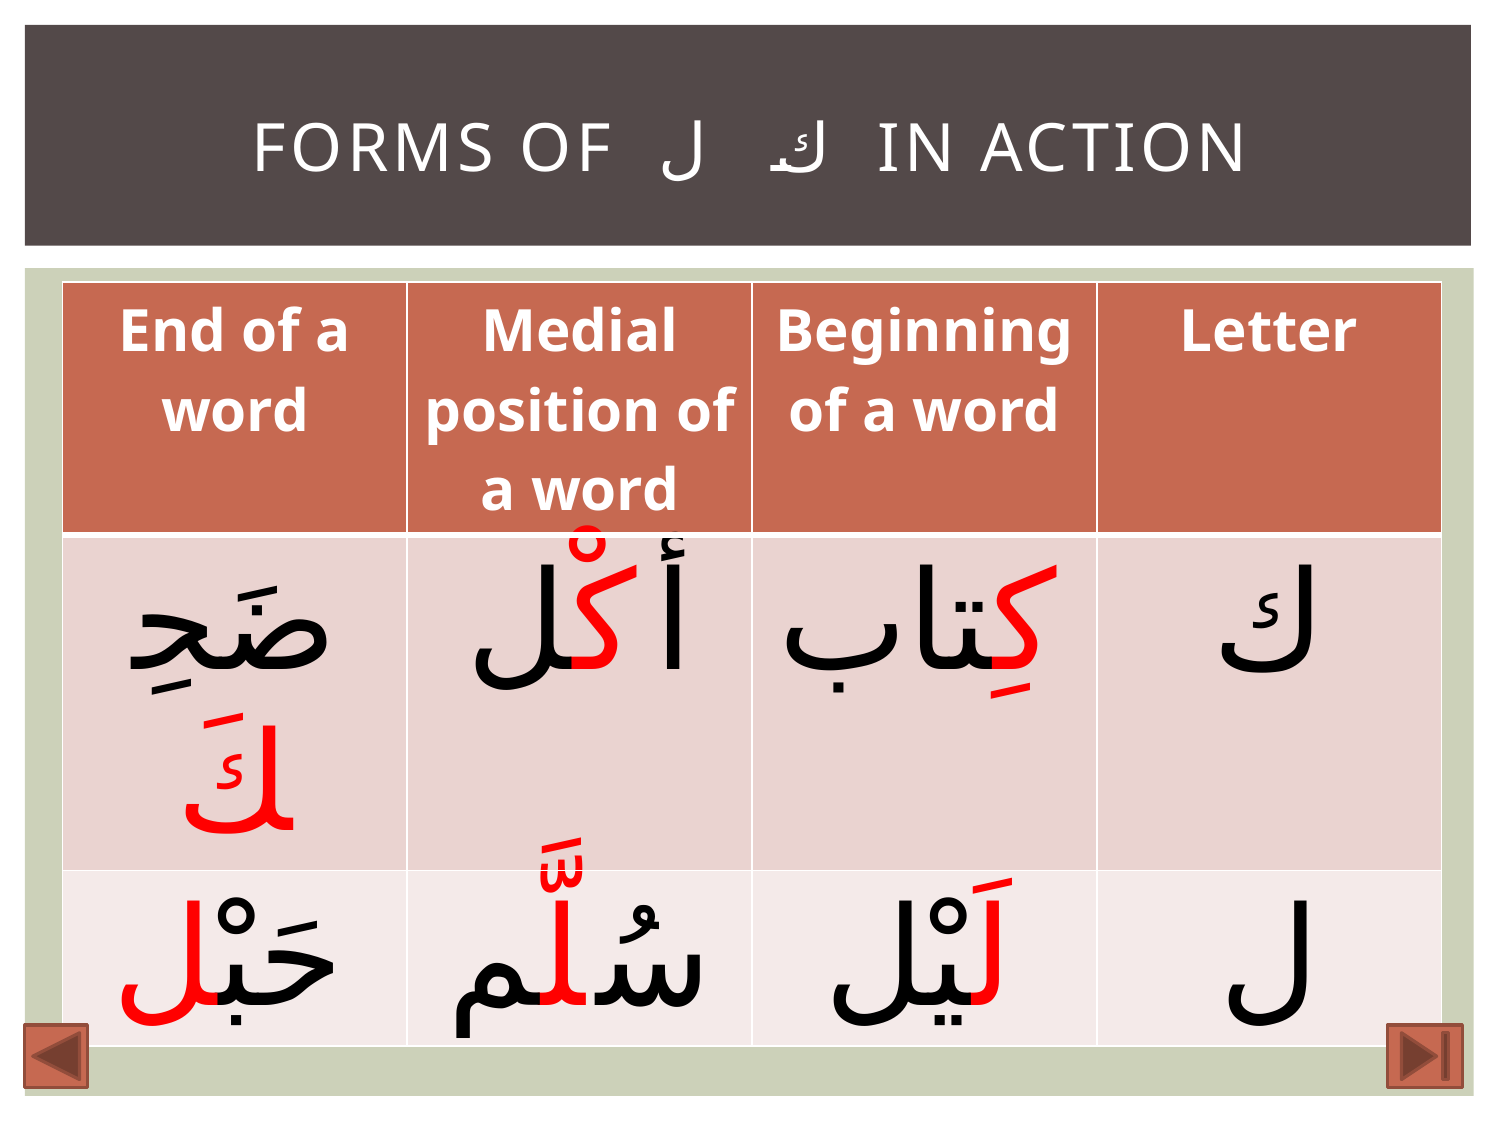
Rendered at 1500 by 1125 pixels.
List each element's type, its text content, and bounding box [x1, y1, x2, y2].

table_header Letter [1098, 283, 1441, 532]
table_cell حَبْل [63, 871, 406, 1045]
table_cell لَيْل [753, 871, 1096, 1045]
table_header Medial position of a word [408, 283, 751, 532]
table_cell سُلَّم [408, 871, 751, 1045]
table_header End of a word [63, 283, 406, 532]
table_cell كِتاب [753, 538, 1096, 870]
table_cell ك [1098, 538, 1441, 870]
table_cell ل [1098, 871, 1441, 1045]
text_box [23, 1023, 89, 1089]
table_cell ضَحِكَ [63, 538, 406, 870]
table_header Beginning of a word [753, 283, 1096, 532]
table_cell أكْل [408, 538, 751, 870]
text_box [1386, 1023, 1464, 1089]
title Forms of ك ل in action [62, 58, 1438, 232]
